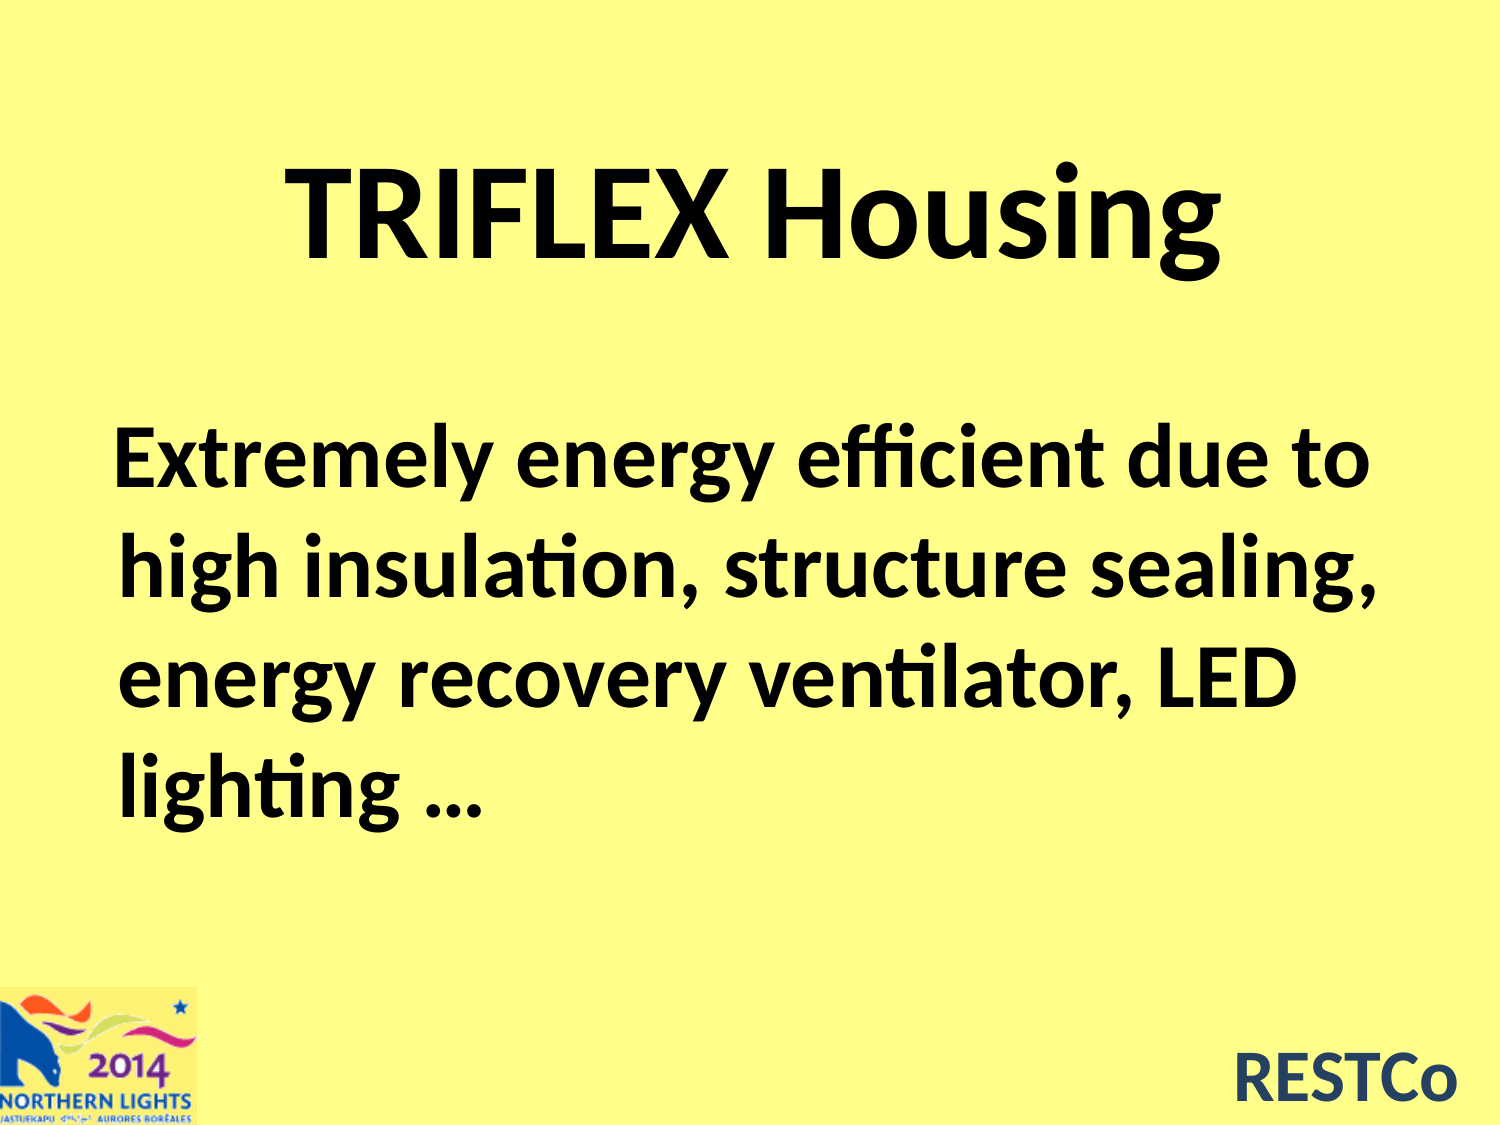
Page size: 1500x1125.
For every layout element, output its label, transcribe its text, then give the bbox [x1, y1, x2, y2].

title RESTCo [1192, 1018, 1500, 1125]
picture [0, 987, 198, 1125]
text_box TRIFLEX Housing Extremely energy efficient due to high insulation, structure sealing, energy recovery ventilator, LED lighting … [88, 113, 1412, 844]
